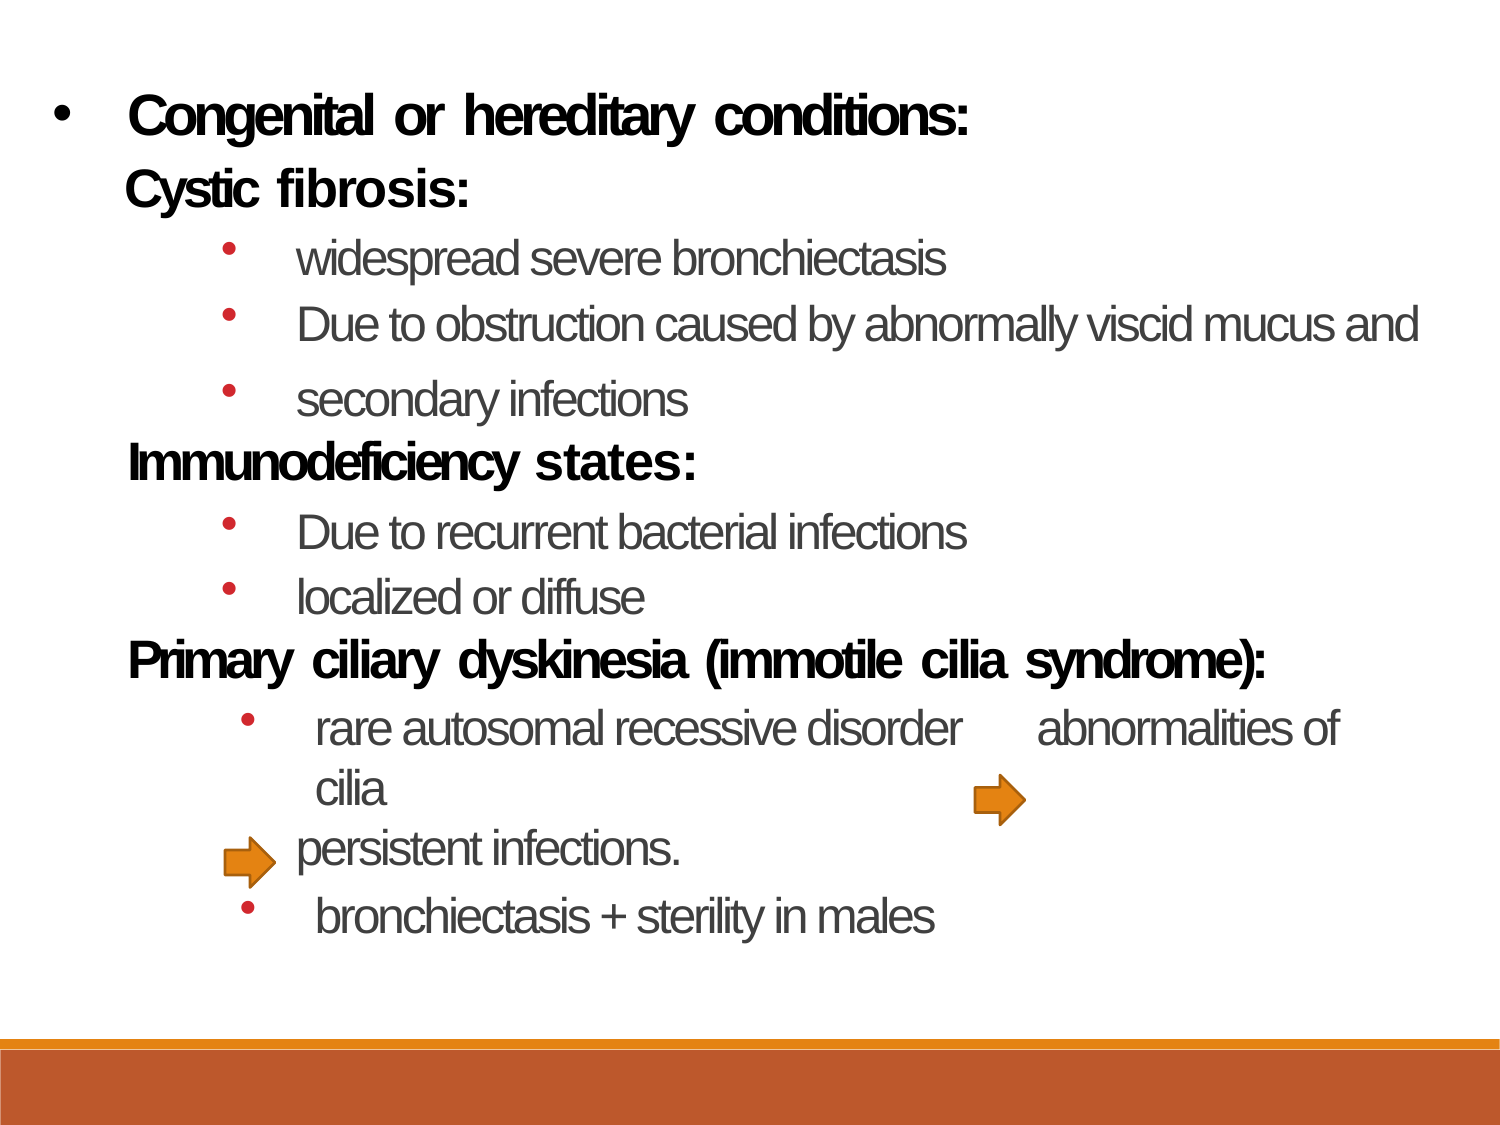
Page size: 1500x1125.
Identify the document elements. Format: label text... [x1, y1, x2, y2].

text_box [973, 773, 1026, 827]
text_box Congenital or hereditary conditions: Cystic fibrosis: widespread severe bronchiectasis Due to obstruction caused by abnormally viscid mucus and secondary infections Immunodeficiency states: Due to recurrent bacterial infections localized or diffuse Primary ciliary dyskinesia (immotile cilia syndrome): rare autosomal recessive disorder abnormalities of cilia persistent infections. bronchiectasis + sterility in males [49, 74, 1435, 944]
text_box [223, 836, 276, 889]
